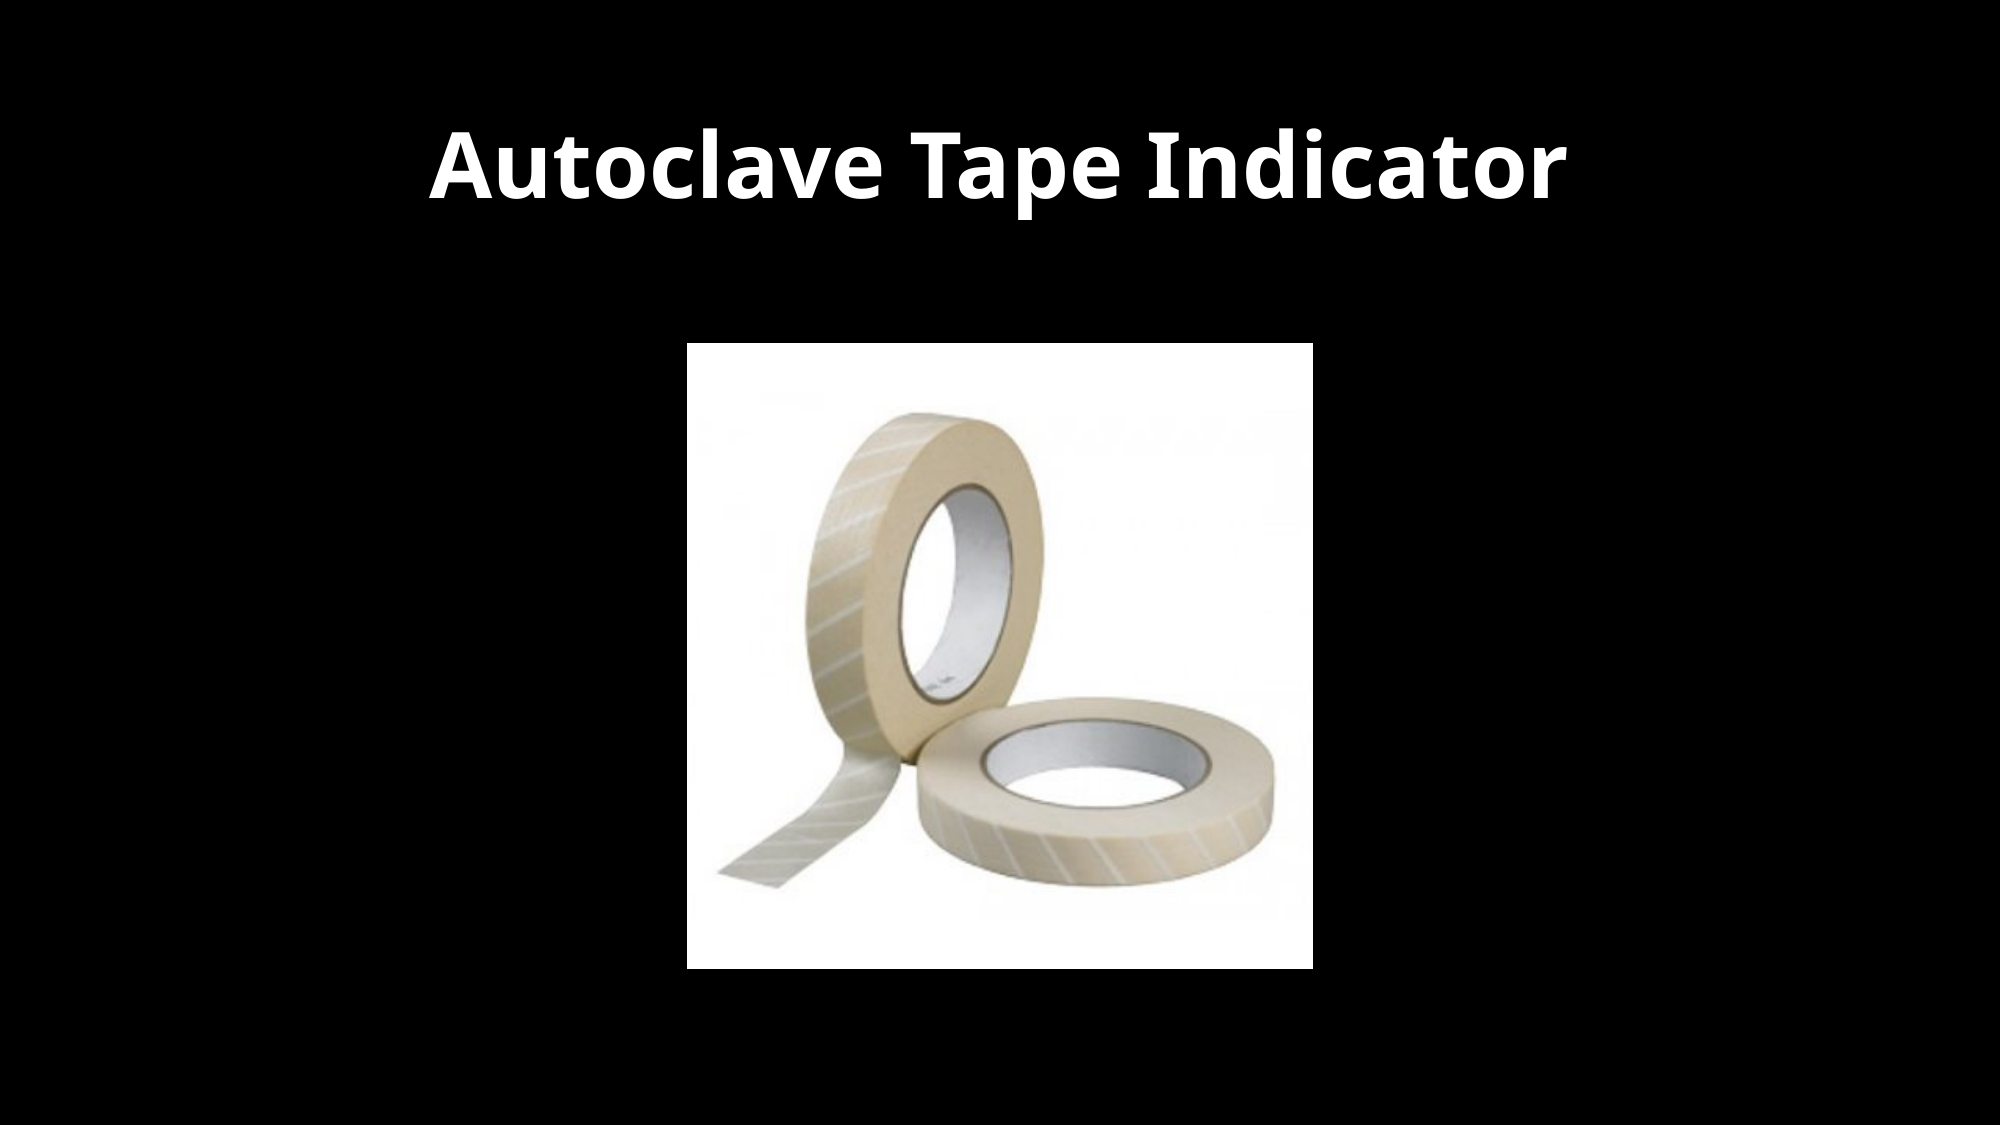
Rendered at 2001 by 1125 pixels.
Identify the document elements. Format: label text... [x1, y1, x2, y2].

title Autoclave Tape Indicator [137, 59, 1863, 278]
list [687, 343, 1313, 969]
